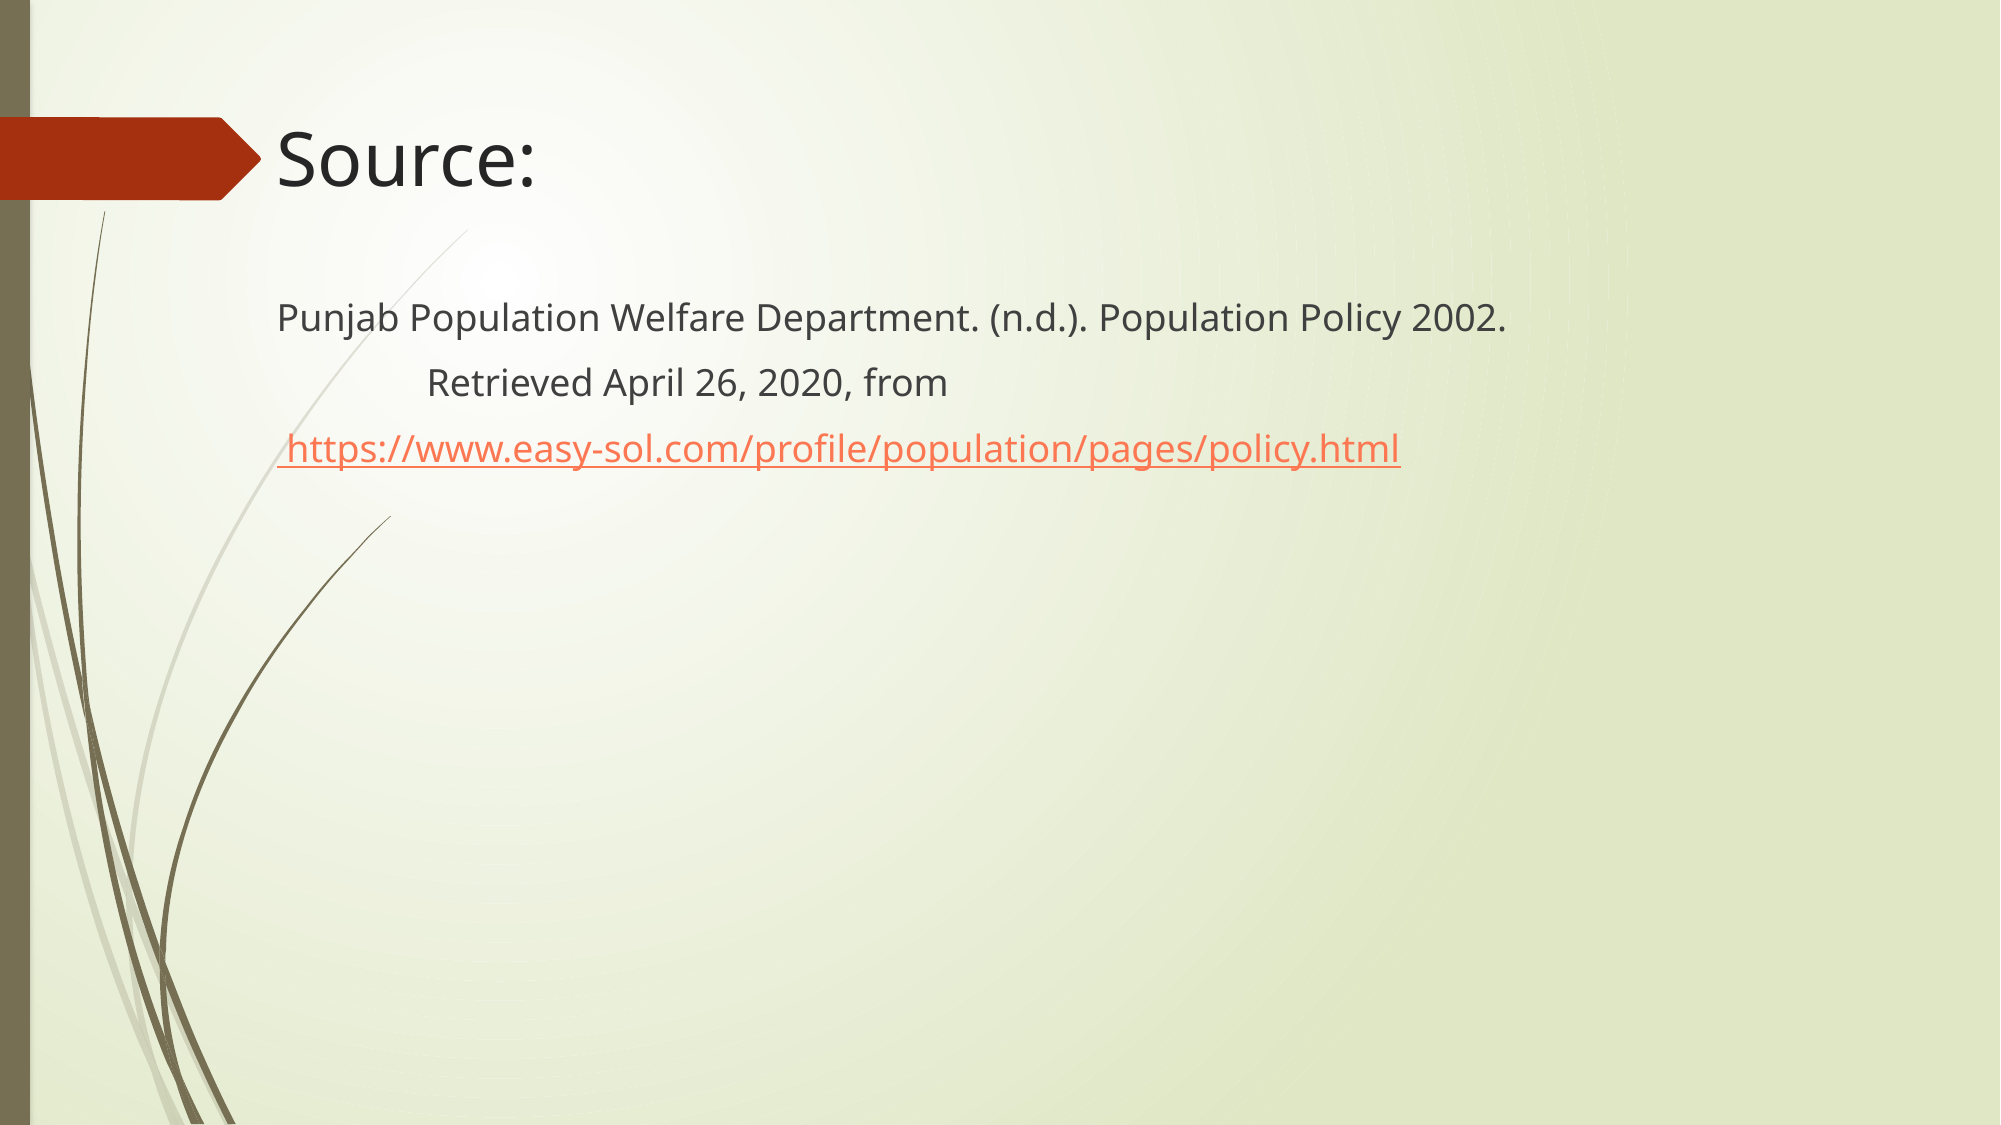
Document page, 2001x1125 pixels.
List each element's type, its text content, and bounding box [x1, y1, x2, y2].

title Source: [261, 104, 1888, 286]
list Punjab Population Welfare Department. (n.d.). Population Policy 2002. Retrieved April 26, 2020, from https://www.easy-sol.com/profile/population/pages/policy.html [261, 286, 1888, 906]
